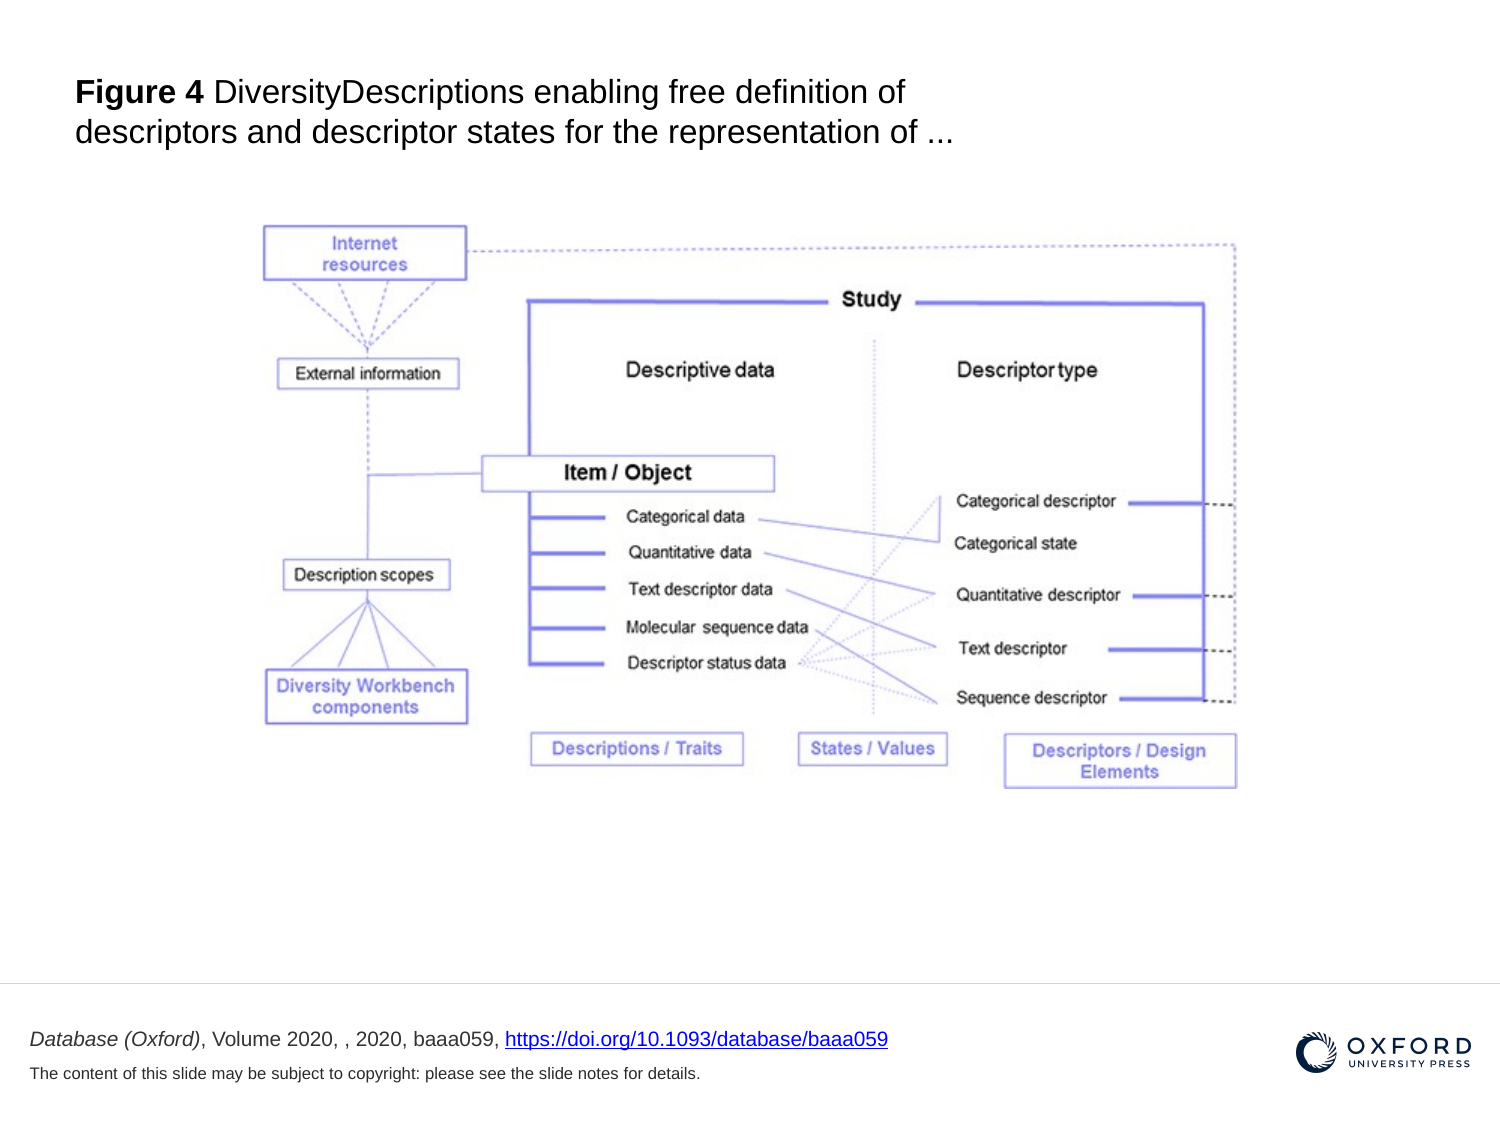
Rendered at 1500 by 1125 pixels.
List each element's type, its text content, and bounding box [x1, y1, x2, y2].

footer Database (Oxford), Volume 2020, , 2020, baaa059, https://doi.org/10.1093/database/baaa059 The content of this slide may be subject to copyright: please see the slide notes for details. [0, 983, 1260, 1125]
picture [1296, 1032, 1471, 1073]
picture [262, 224, 1238, 789]
title Figure 4 DiversityDescriptions enabling free definition of descriptors and descriptor states for the representation of ... [75, 69, 1078, 171]
